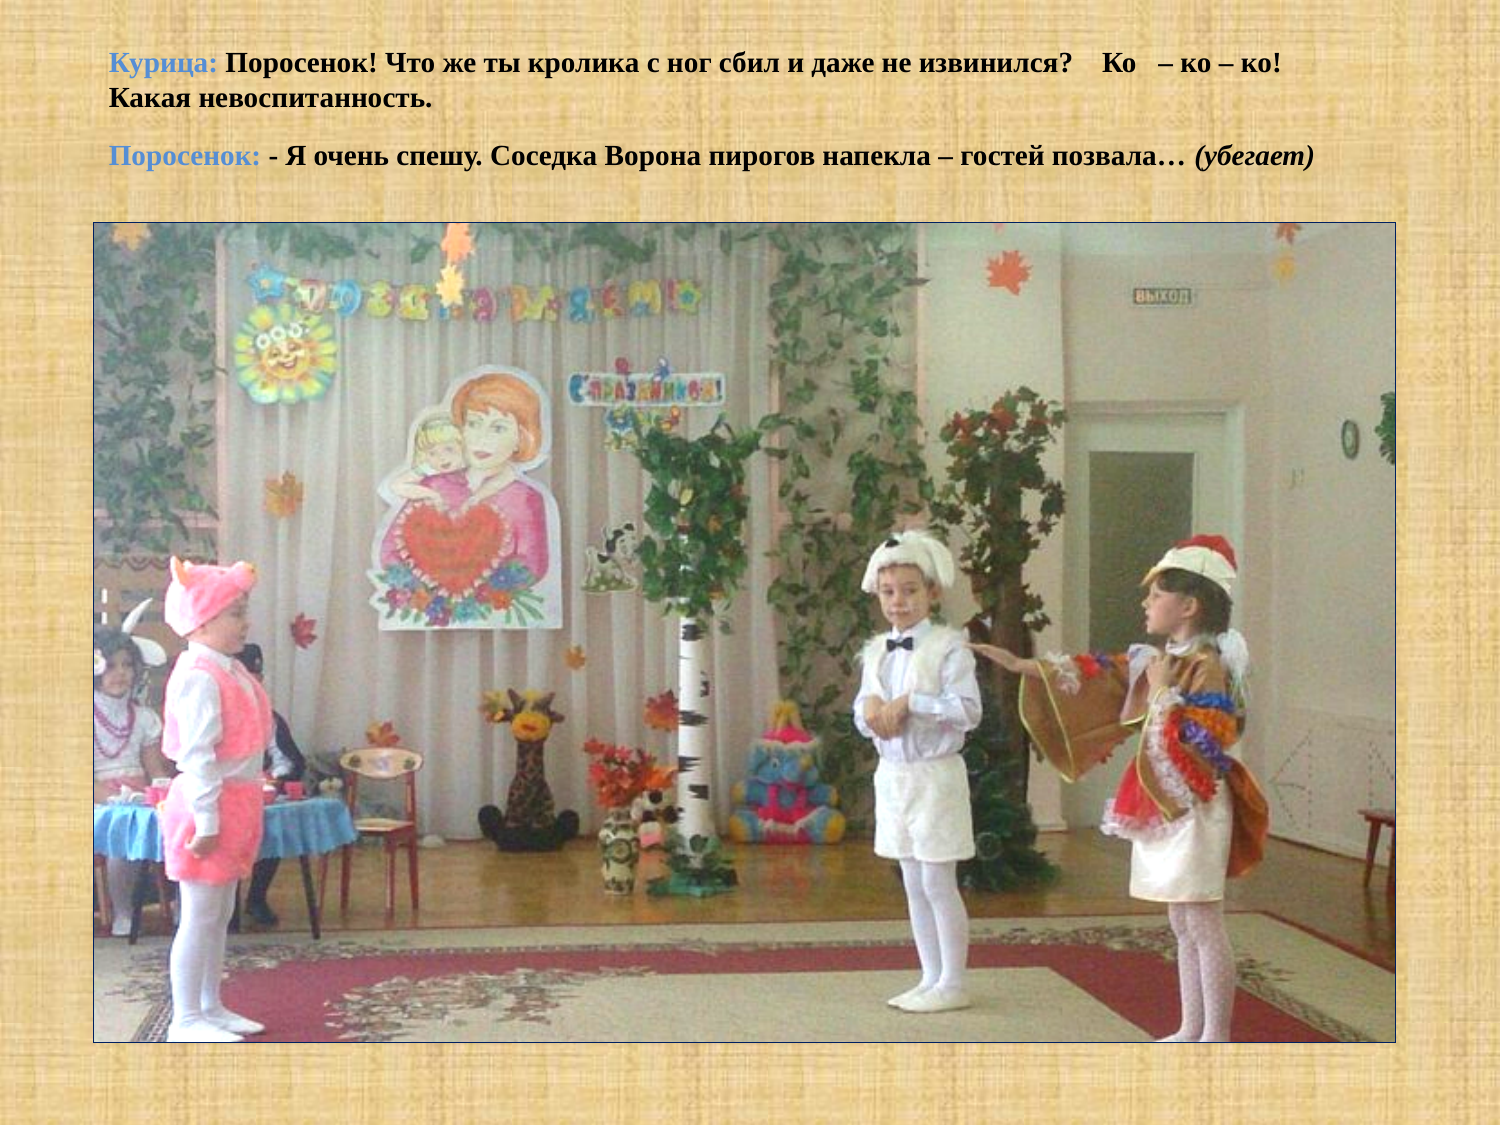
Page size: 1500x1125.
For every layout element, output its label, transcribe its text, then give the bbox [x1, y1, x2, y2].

picture [0, 0, 1500, 1125]
text_box Курица: Поросенок! Что же ты кролика с ног сбил и даже не извинился? Ко – ко – ко! Какая невоспитанность. Поросенок: - Я очень спешу. Соседка Ворона пирогов напекла – гостей позвала… (убегает) [93, 1, 1383, 222]
